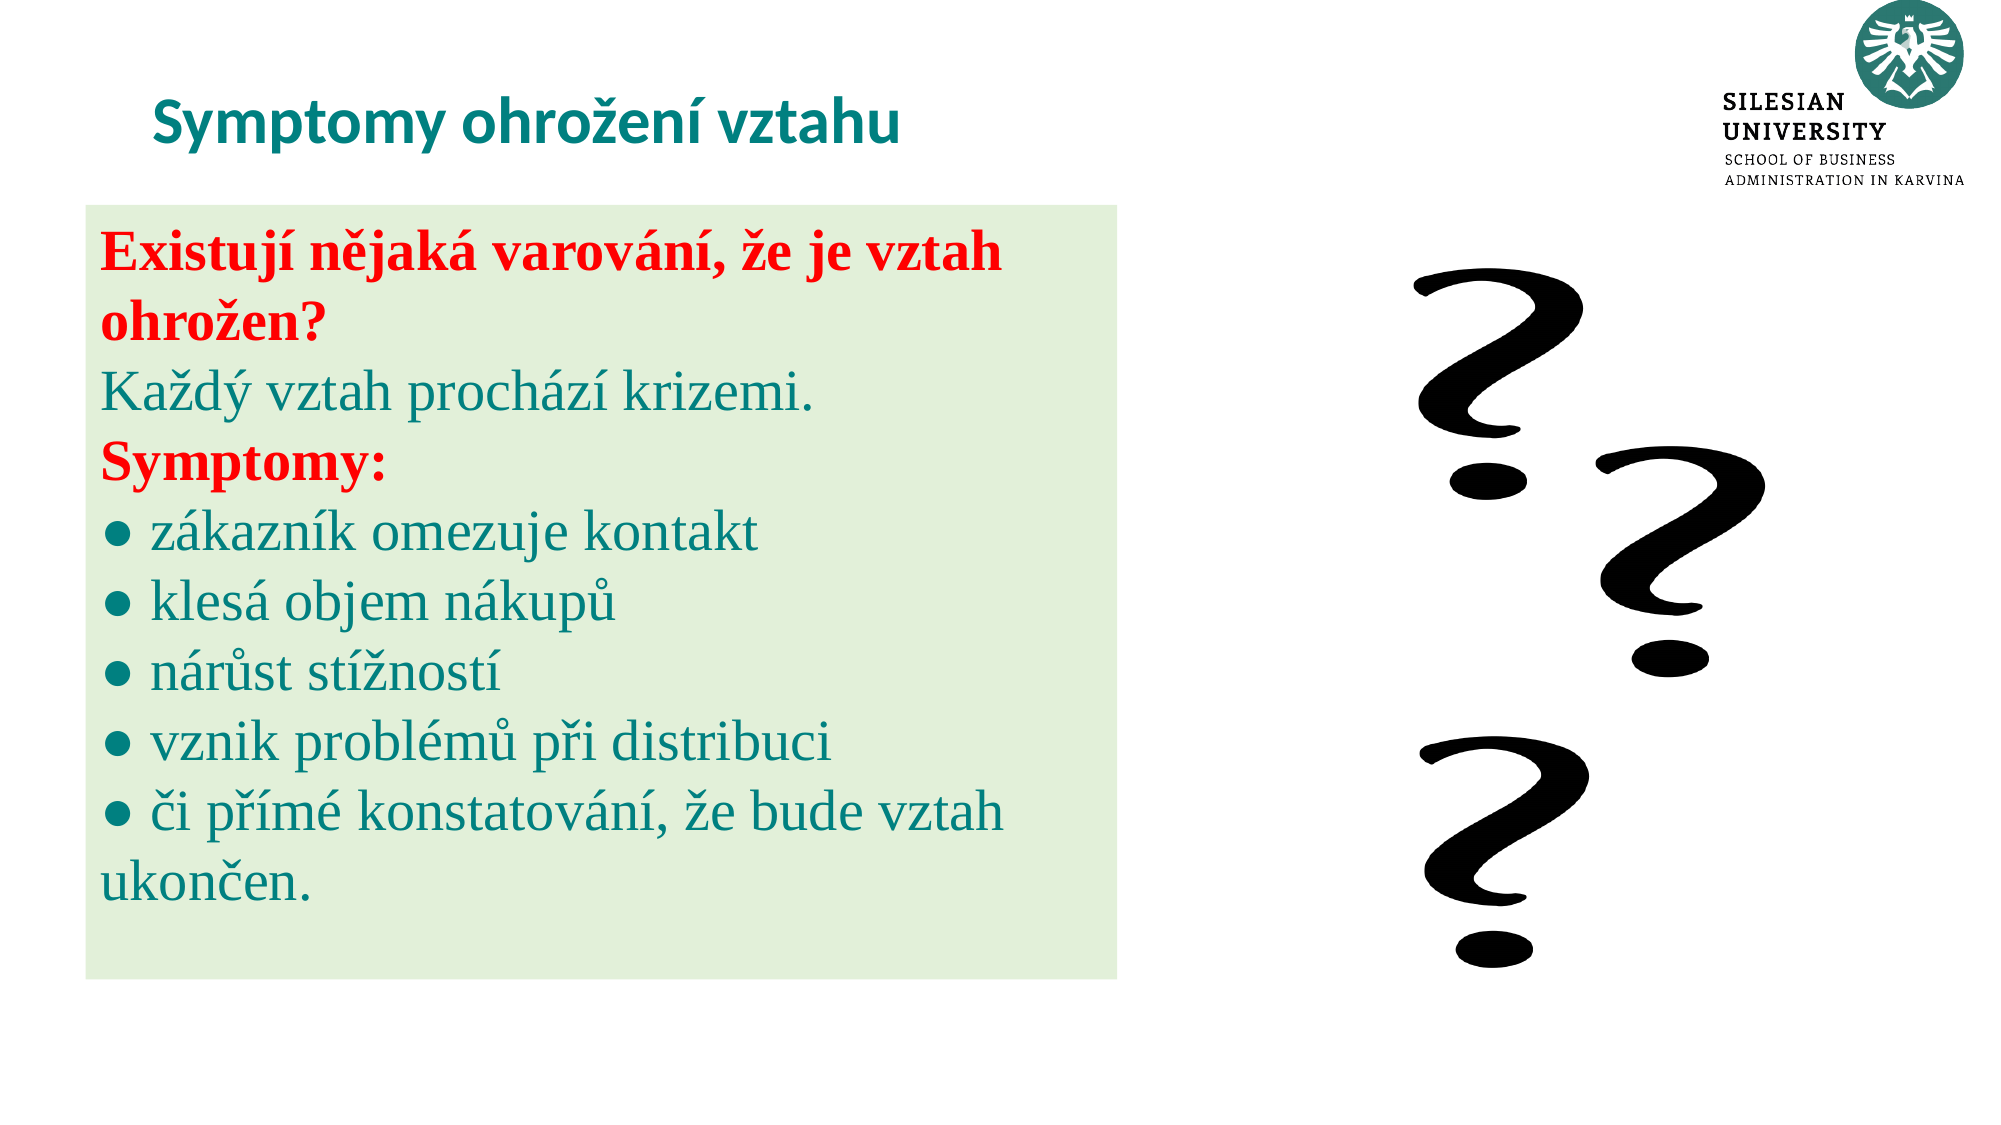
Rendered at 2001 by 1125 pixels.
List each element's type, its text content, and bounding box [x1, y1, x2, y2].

picture [1723, 0, 1964, 185]
title Symptomy ohrožení vztahu [137, 59, 1028, 185]
picture [1282, 184, 1883, 1059]
text_box Existují nějaká varování, že je vztah ohrožen? Každý vztah prochází krizemi. Symptomy: ● zákazník omezuje kontakt ● klesá objem nákupů ● nárůst stížností ● vznik problémů při distribuci ● či přímé konstatování, že bude vztah ukončen. [85, 204, 1118, 980]
